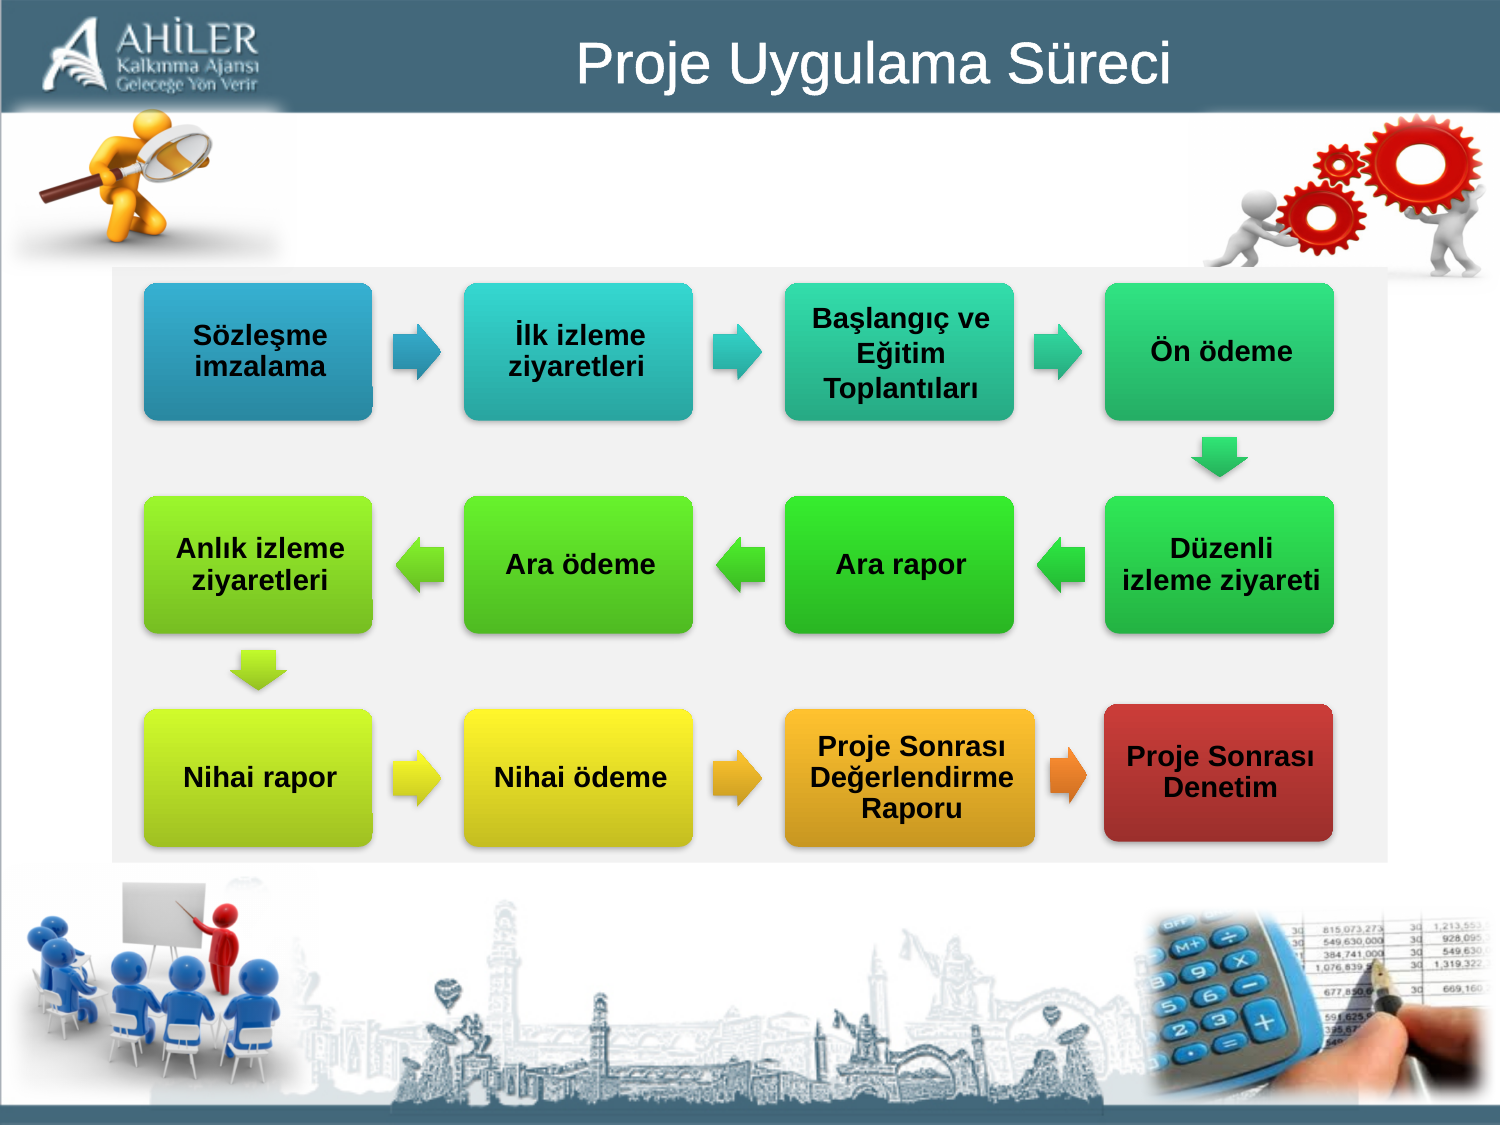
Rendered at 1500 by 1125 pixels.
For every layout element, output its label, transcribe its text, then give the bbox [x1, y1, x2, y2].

picture [0, 0, 1500, 1125]
title Proje Uygulama Süreci [324, 0, 1424, 123]
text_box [111, 266, 1389, 863]
